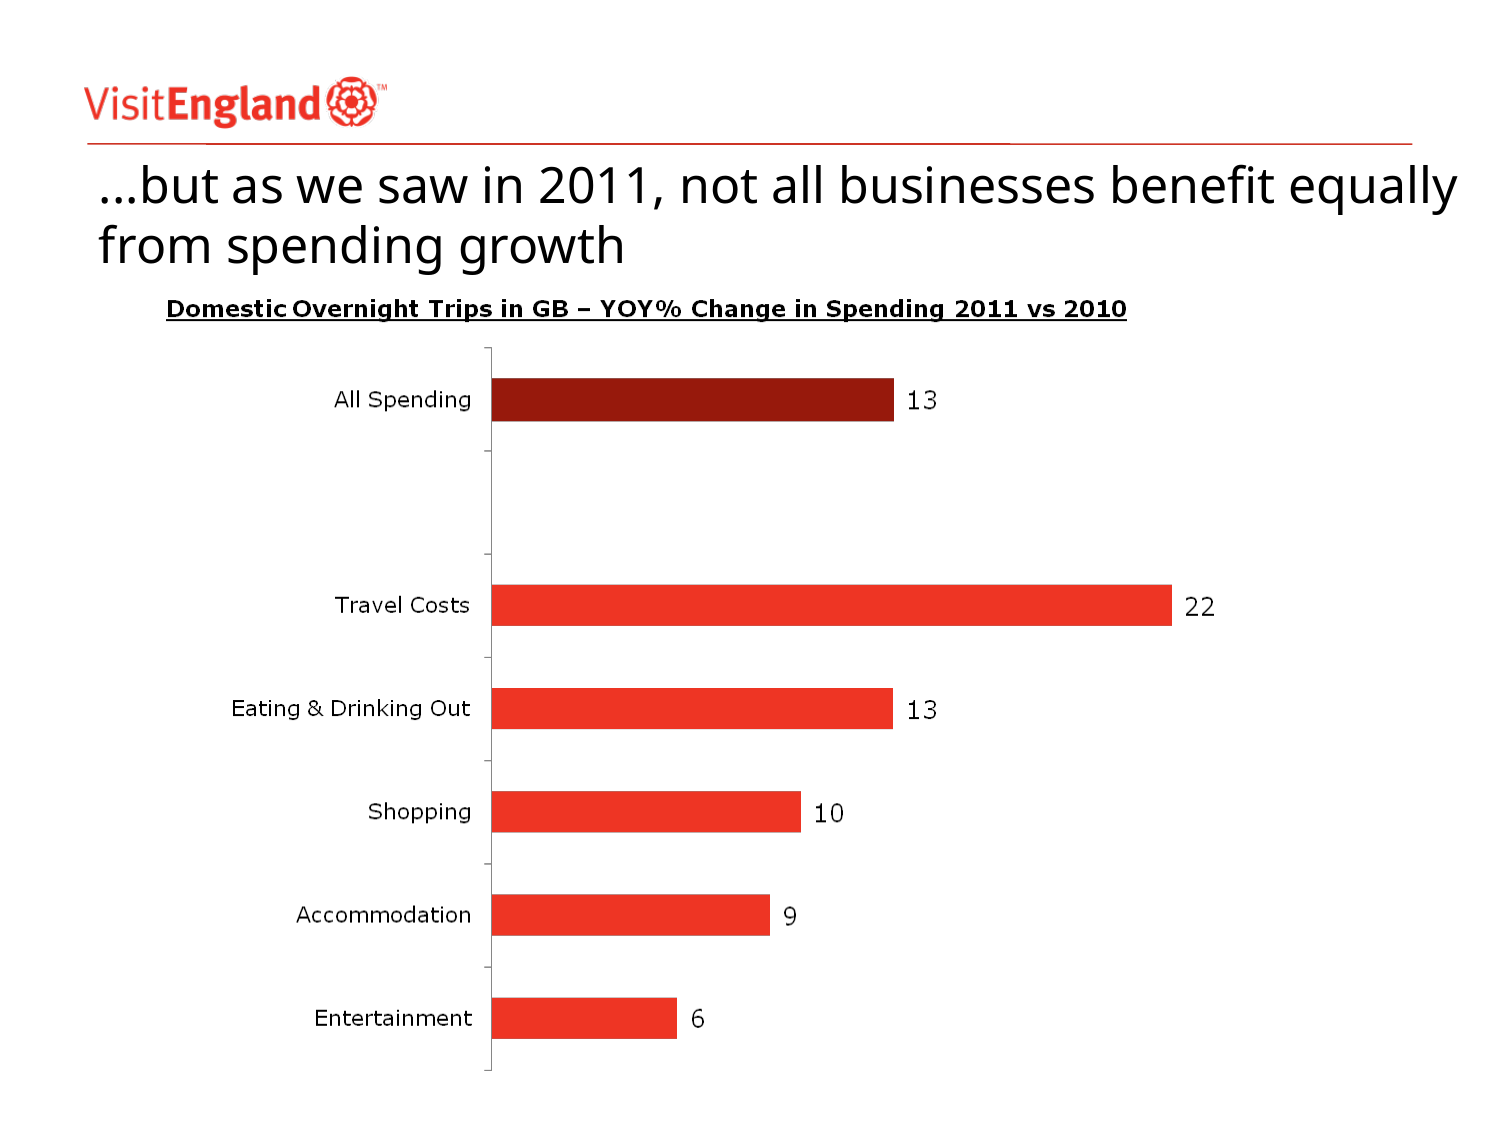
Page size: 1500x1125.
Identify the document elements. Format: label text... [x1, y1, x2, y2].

title ...but as we saw in 2011, not all businesses benefit equally from spending growth [98, 145, 1500, 334]
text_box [0, 270, 1296, 1101]
picture [84, 75, 387, 129]
